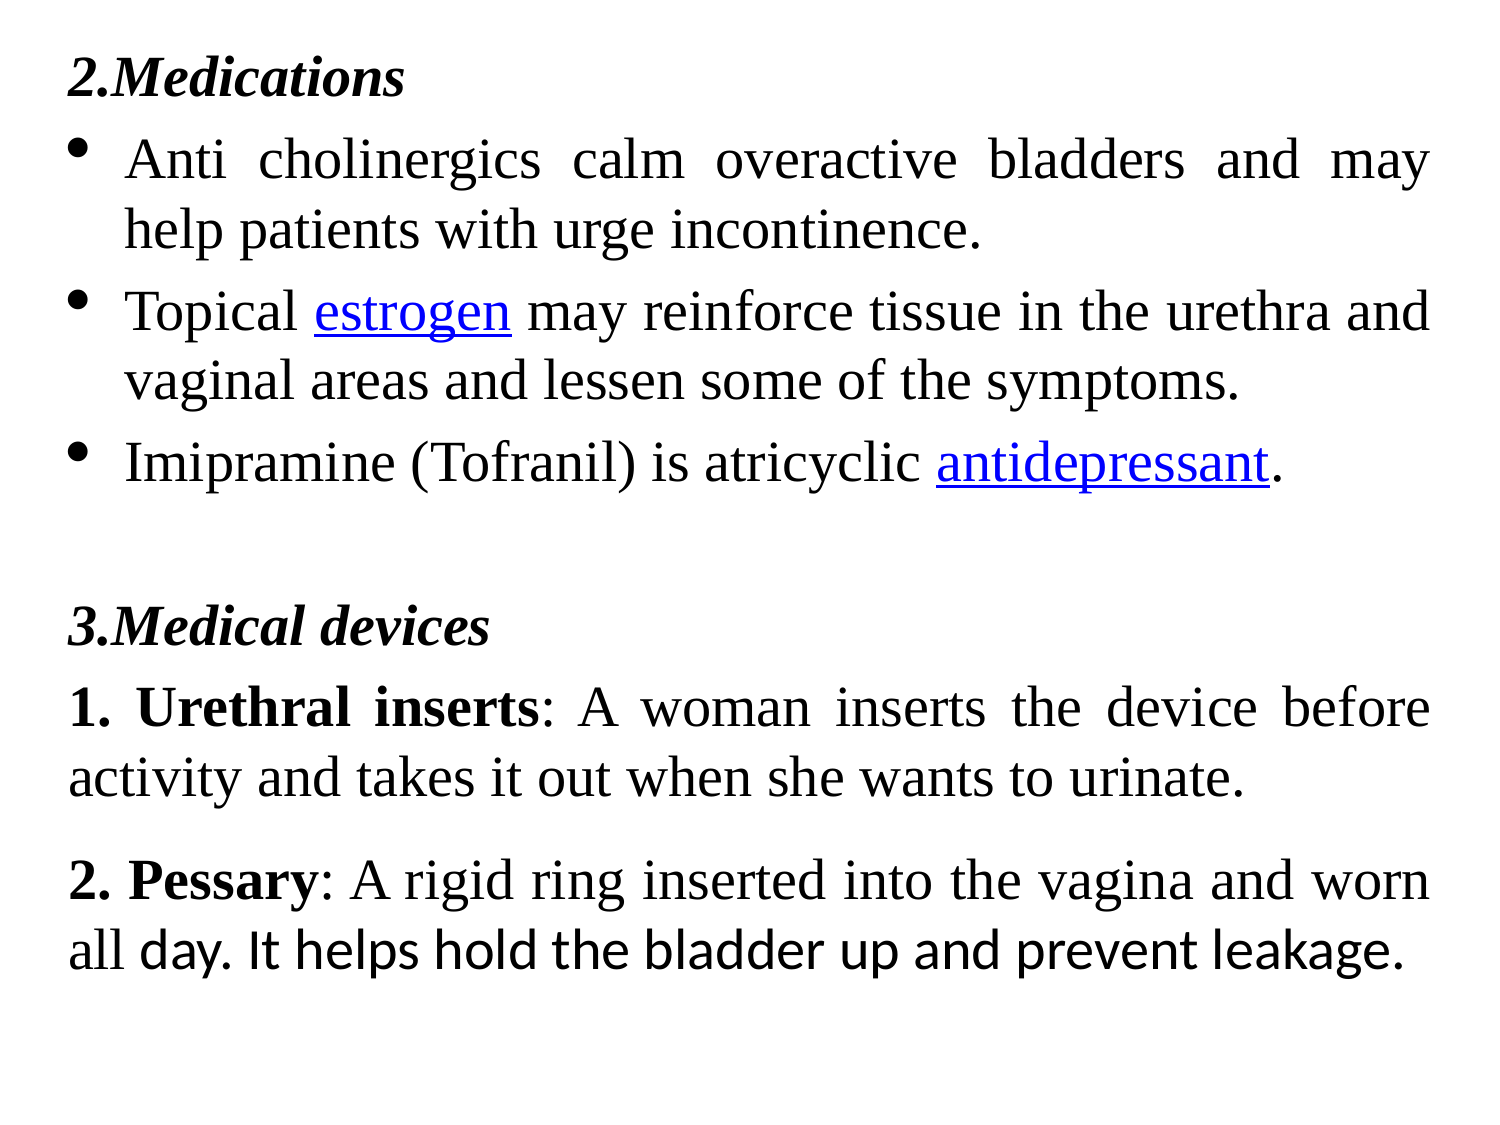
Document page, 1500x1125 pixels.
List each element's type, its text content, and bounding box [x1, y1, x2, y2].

list 2.Medications Anti cholinergics calm overactive bladders and may help patients with urge incontinence. Topical estrogen may reinforce tissue in the urethra and vaginal areas and lessen some of the symptoms. Imipramine (Tofranil) is atricyclic antidepressant. 3.Medical devices 1. Urethral inserts: A woman inserts the device before activity and takes it out when she wants to urinate. 2. Pessary: A rigid ring inserted into the vagina and worn all day. It helps hold the bladder up and prevent leakage. [53, 30, 1447, 1071]
